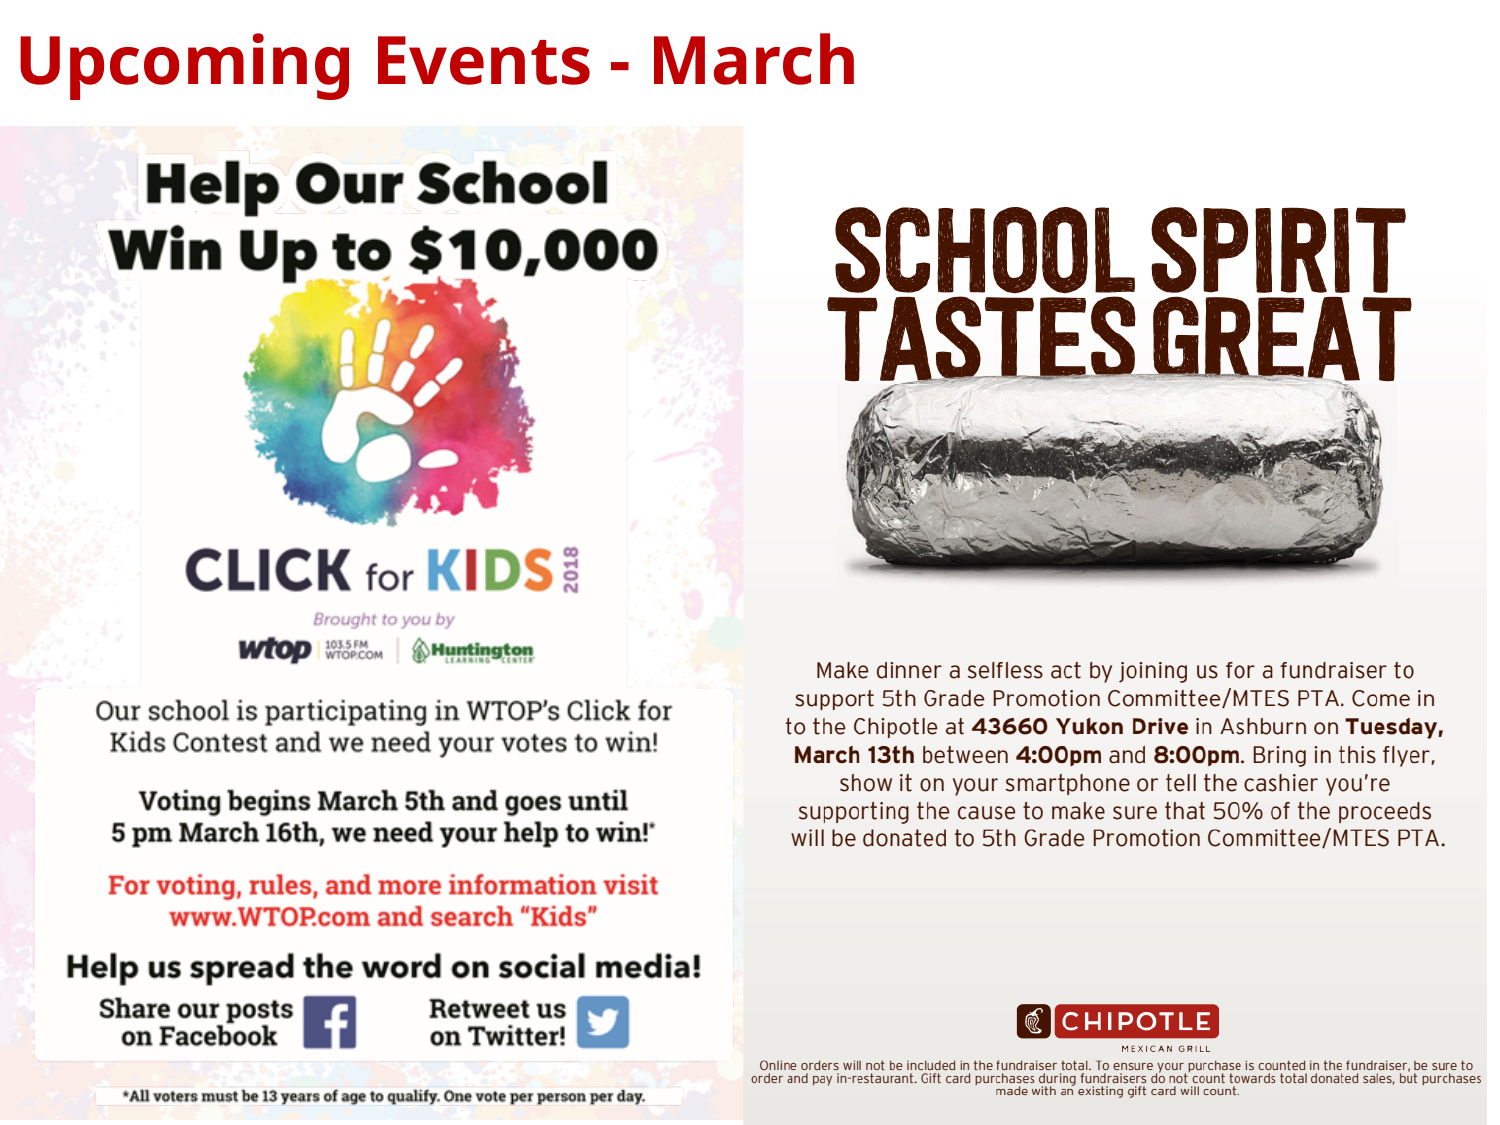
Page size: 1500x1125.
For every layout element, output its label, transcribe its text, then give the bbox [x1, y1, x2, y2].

picture [0, 102, 1487, 1125]
text_box Upcoming Events - March [0, 0, 1294, 126]
